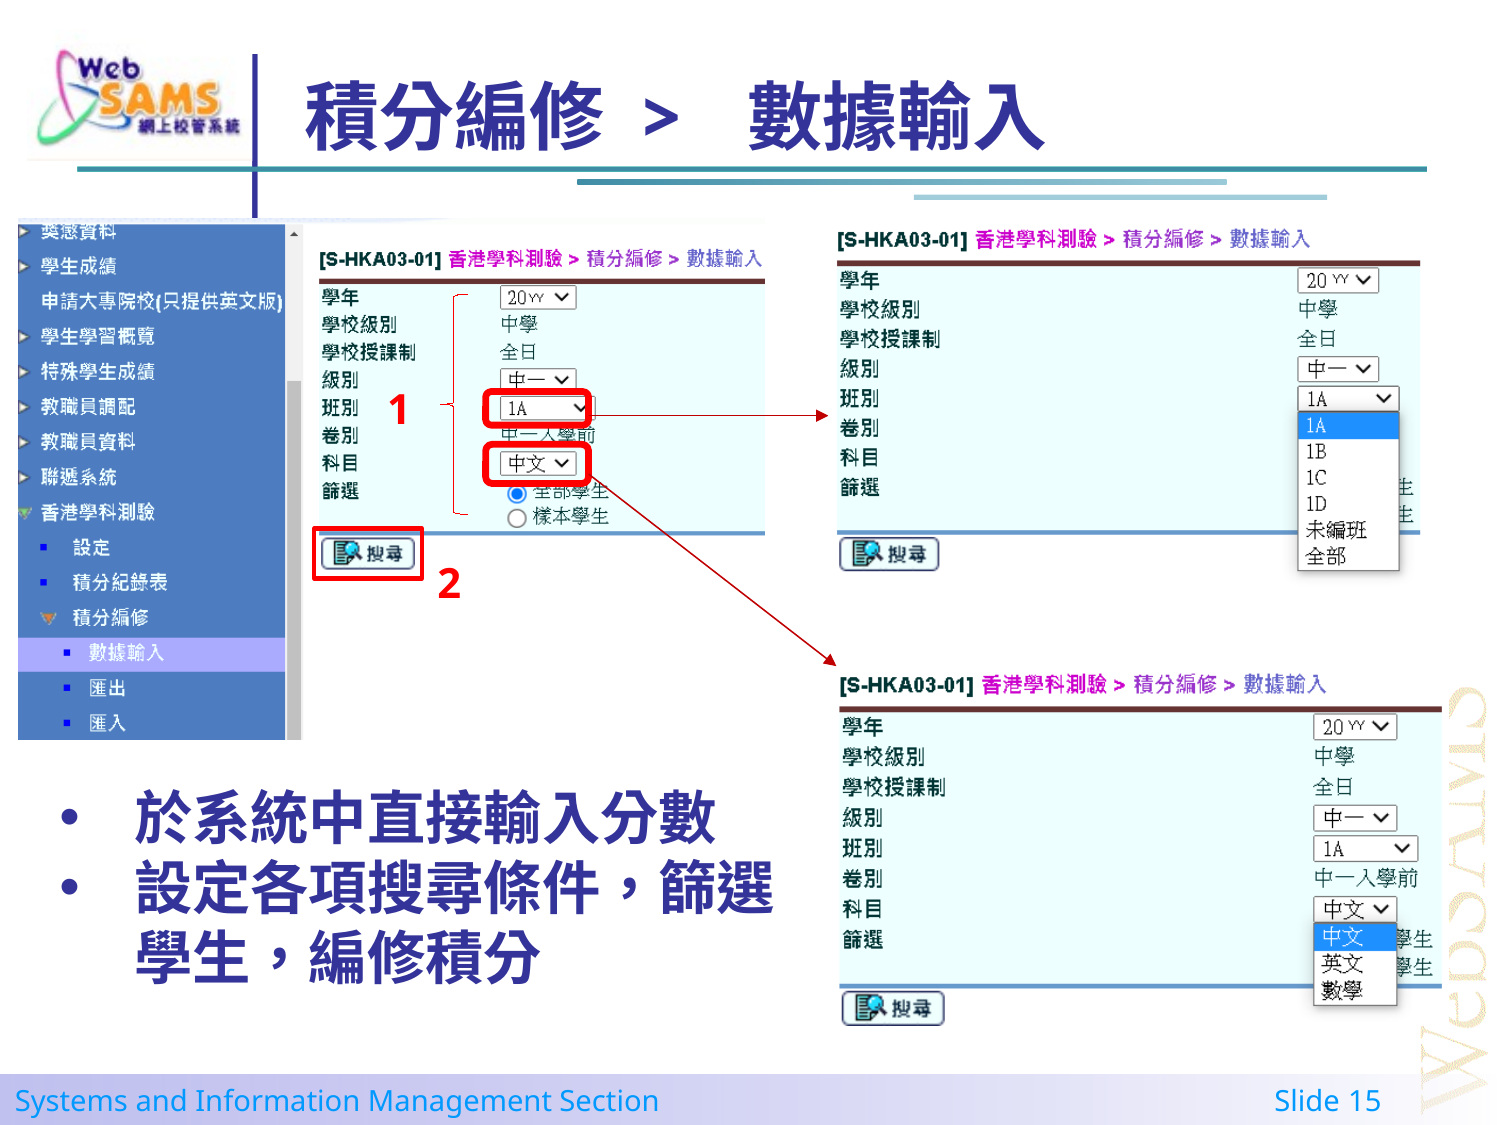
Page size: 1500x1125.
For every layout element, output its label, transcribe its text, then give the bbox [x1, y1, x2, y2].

title 積分編修 > 數據輸入 [289, 41, 1465, 167]
picture [27, 29, 253, 161]
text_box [17, 215, 1449, 1026]
picture [1393, 679, 1500, 1074]
